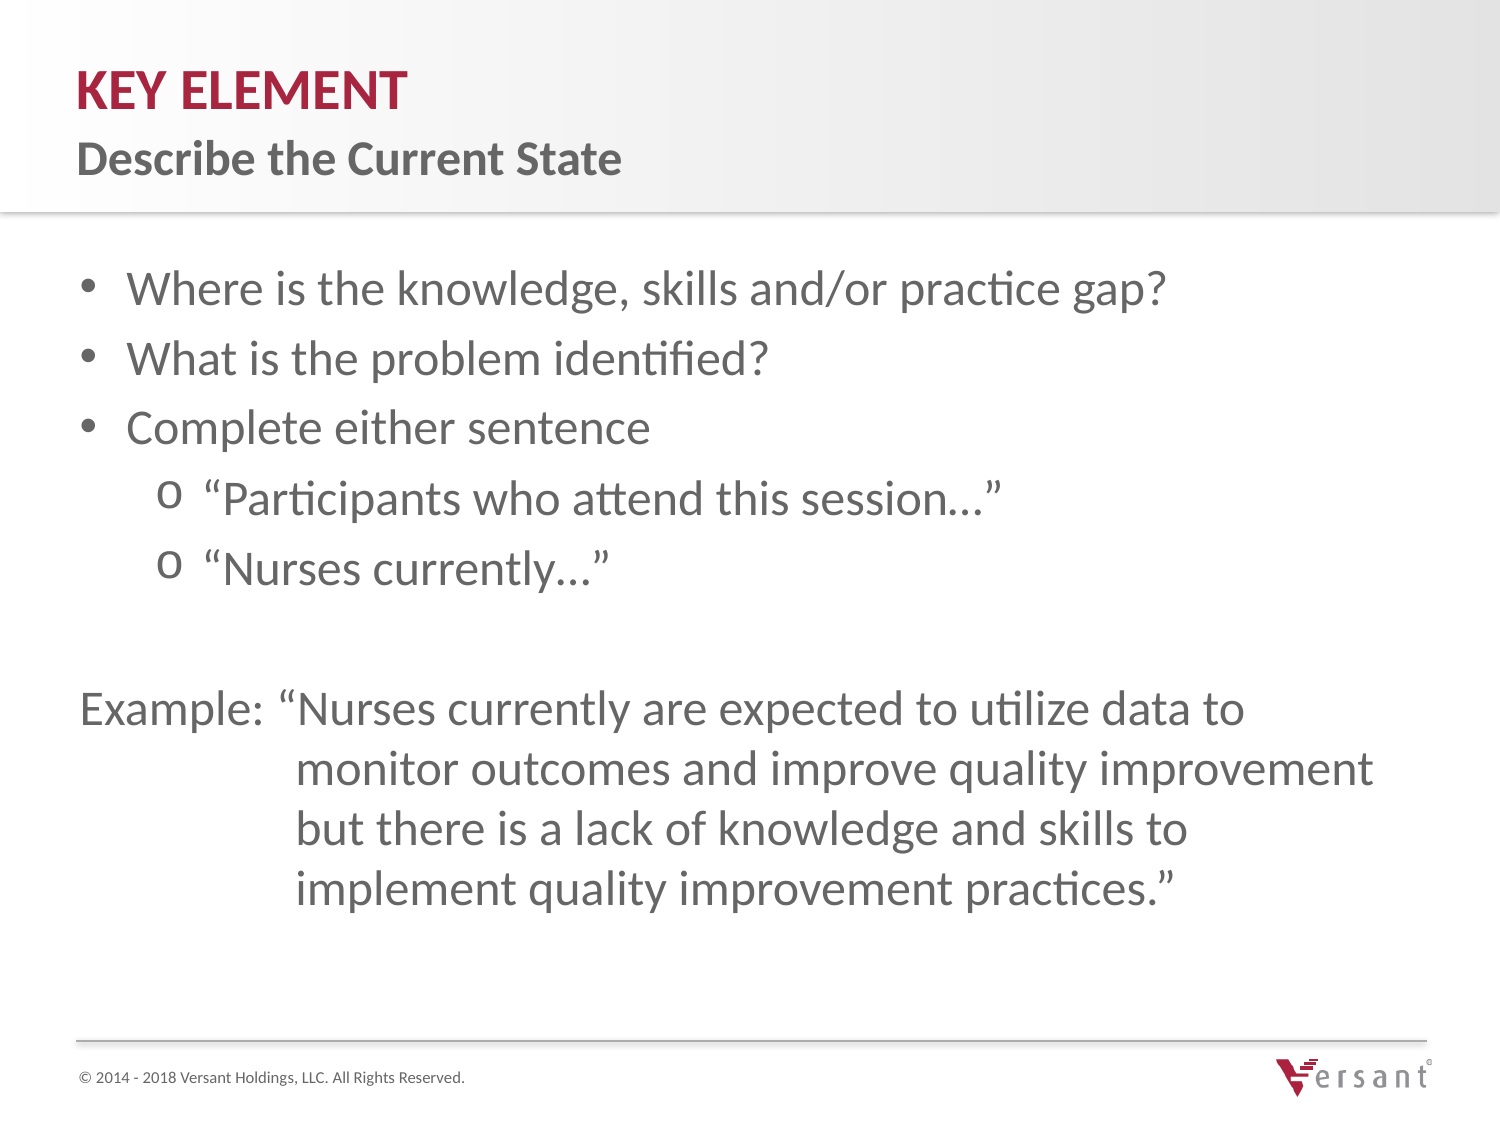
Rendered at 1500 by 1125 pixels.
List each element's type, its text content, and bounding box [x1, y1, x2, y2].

list Describe the Current State [61, 125, 1426, 185]
list Key element [61, 51, 1426, 118]
list Where is the knowledge, skills and/or practice gap? What is the problem identified? Complete either sentence “Participants who attend this session…” “Nurses currently…” Example: “Nurses currently are expected to utilize data to monitor outcomes and improve quality improvement but there is a lack of knowledge and skills to implement quality improvement practices.” [64, 247, 1421, 790]
